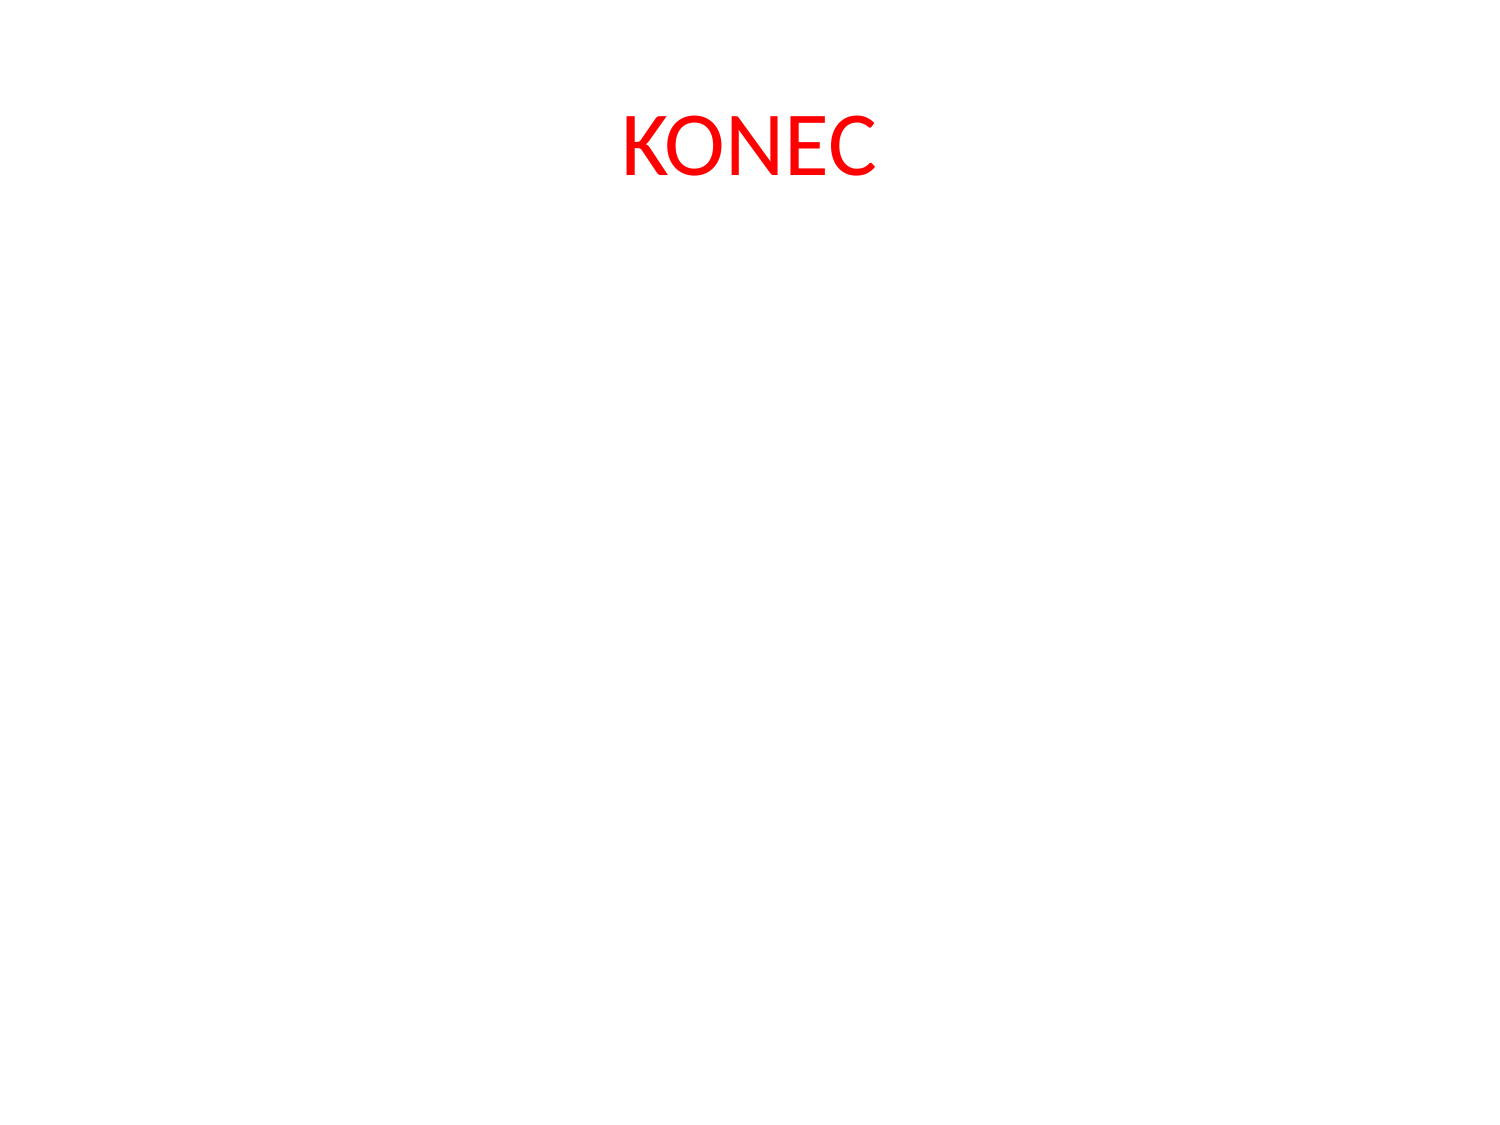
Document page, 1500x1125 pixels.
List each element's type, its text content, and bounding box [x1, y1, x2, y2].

title KONEC [75, 45, 1425, 233]
